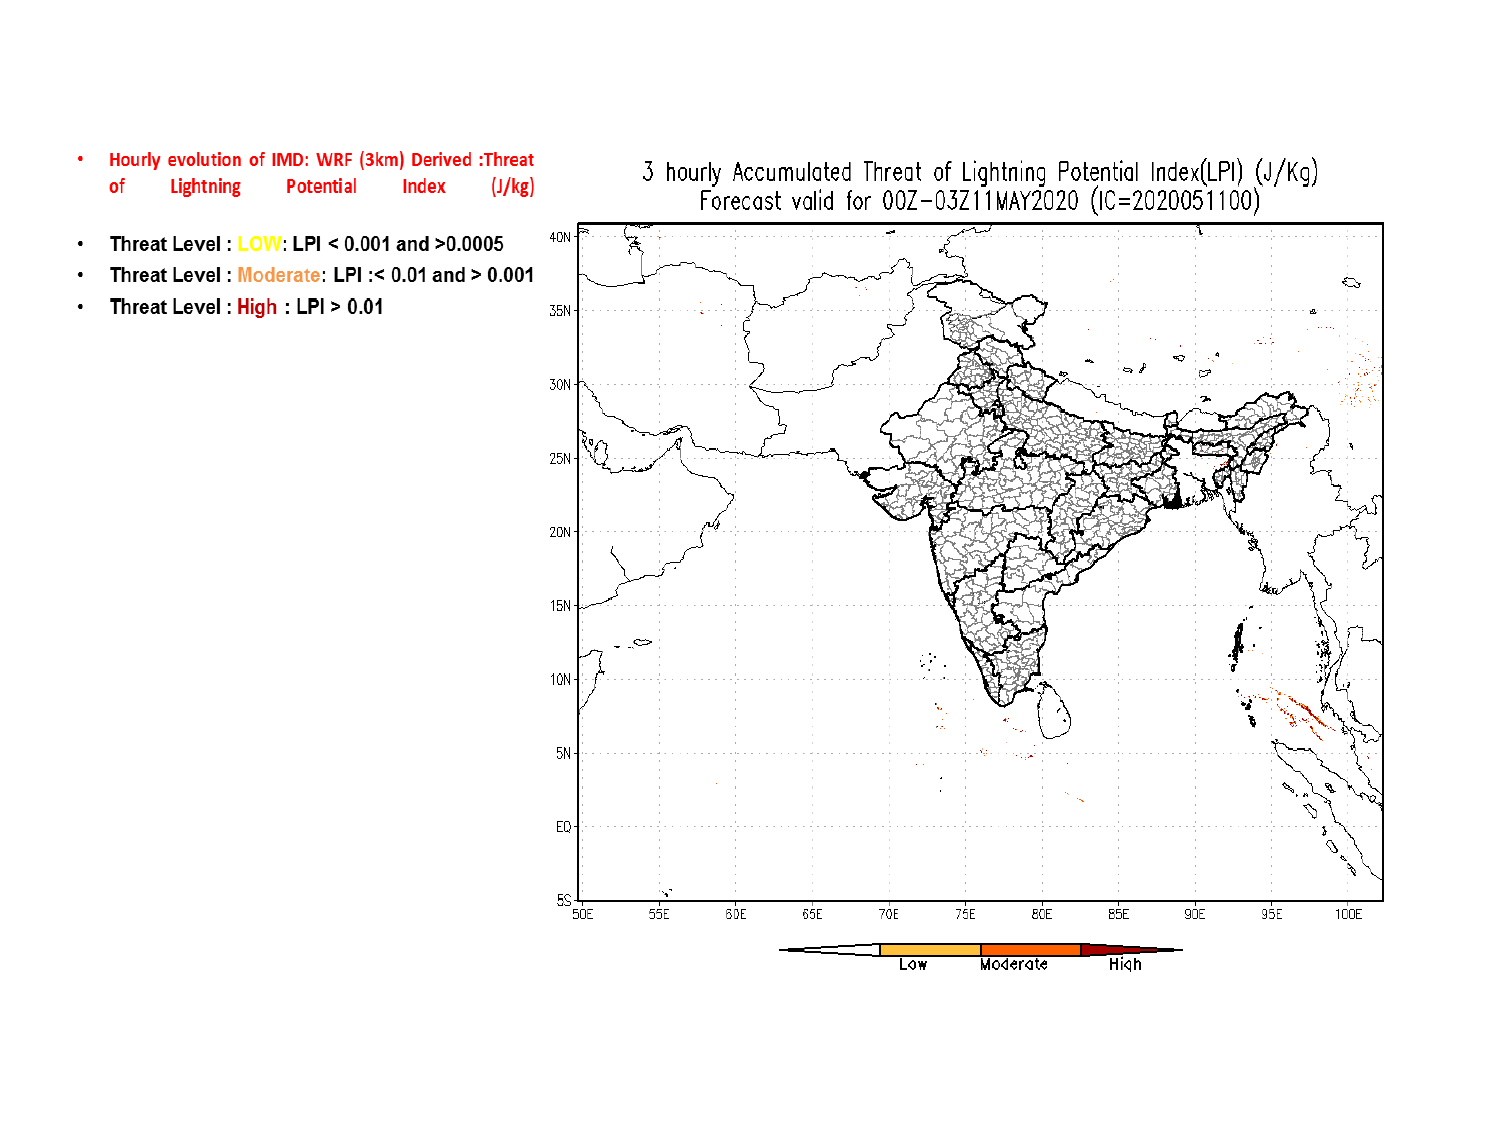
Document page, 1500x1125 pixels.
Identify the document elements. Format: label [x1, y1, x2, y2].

picture [74, 149, 1426, 976]
